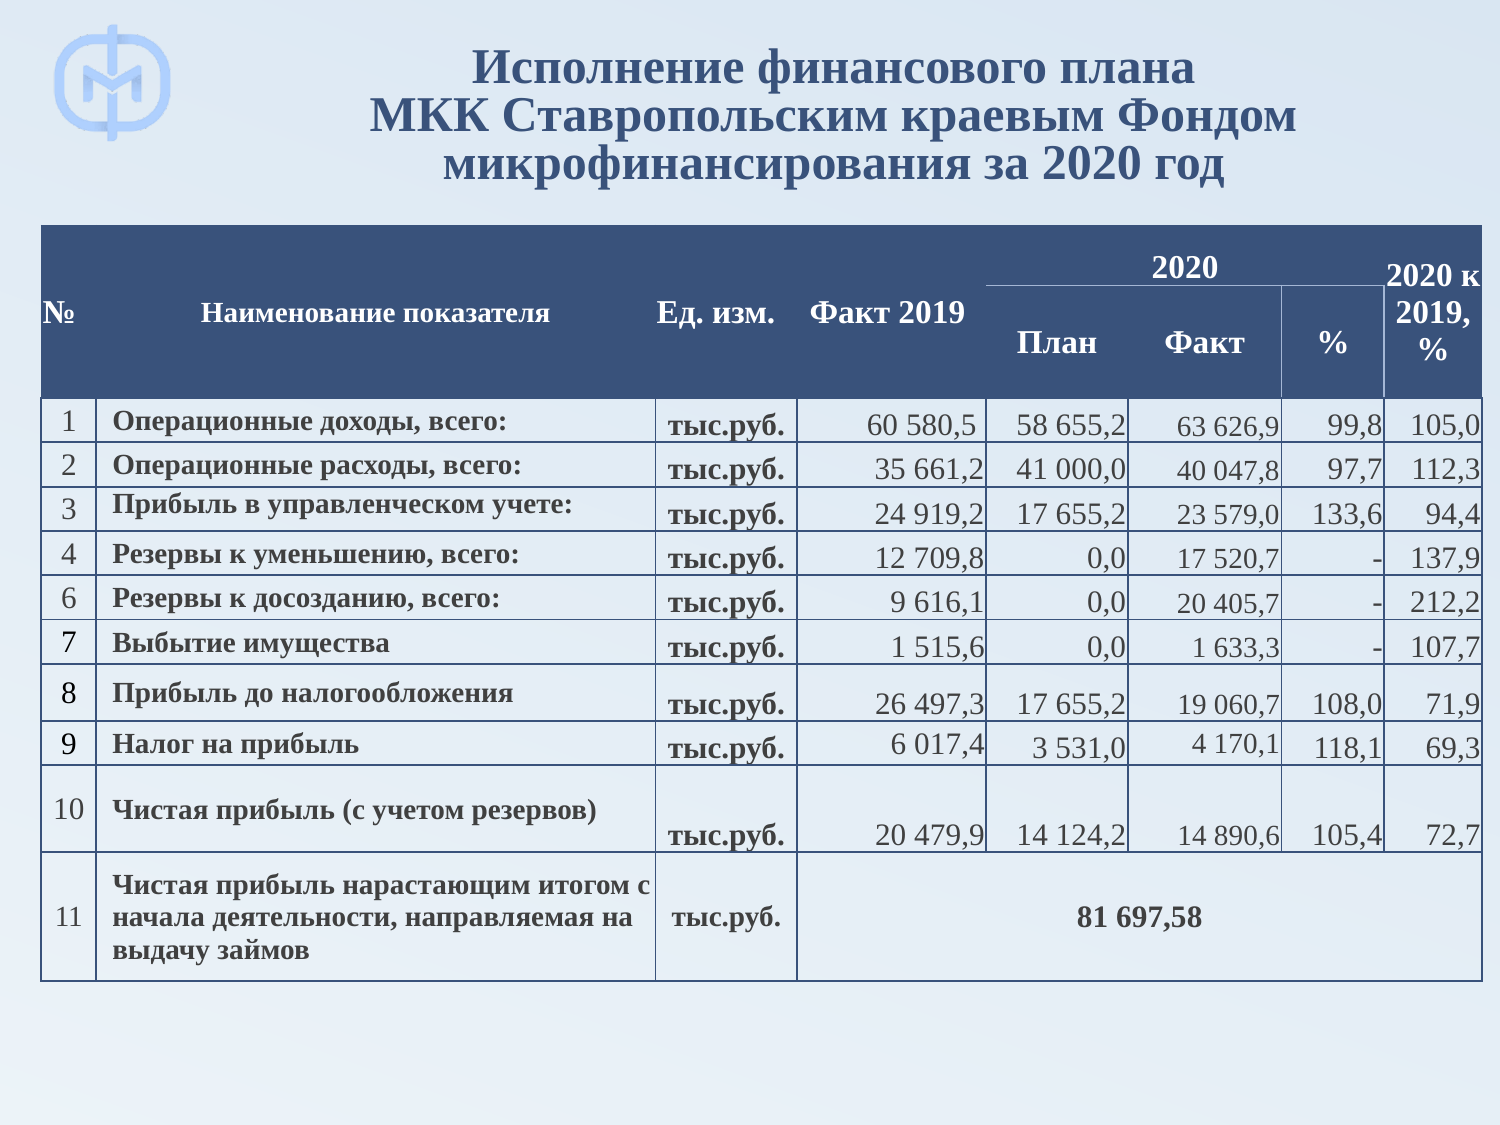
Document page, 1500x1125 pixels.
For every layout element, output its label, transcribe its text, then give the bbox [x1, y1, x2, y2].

table_header Ед. изм. [656, 226, 797, 397]
table_cell 105,0 [1385, 399, 1481, 441]
table_cell 94,4 [1385, 488, 1481, 530]
table_cell 20 405,7 [1129, 576, 1281, 619]
table_cell Чистая прибыль (с учетом резервов) [97, 766, 655, 851]
table_cell 14 890,6 [1129, 766, 1281, 851]
table_cell 133,6 [1282, 488, 1383, 530]
table_cell 108,0 [1282, 665, 1383, 720]
table_cell Факт [1128, 286, 1281, 397]
table_header 2020 [986, 226, 1384, 285]
table_cell 9 [42, 722, 95, 764]
table_cell 58 655,2 [987, 399, 1127, 441]
table_cell 1 633,3 [1129, 620, 1281, 663]
table_cell 2 [42, 443, 95, 486]
table_cell 40 047,8 [1129, 443, 1281, 486]
table_cell 19 060,7 [1129, 665, 1281, 720]
table_cell 23 579,0 [1129, 488, 1281, 530]
table_cell тыс.руб. [656, 443, 796, 486]
table_cell 1 515,6 [798, 620, 985, 663]
table_cell 3 [42, 488, 95, 530]
table_cell тыс.руб. [656, 399, 796, 441]
table_cell 105,4 [1282, 766, 1383, 851]
table_cell тыс.руб. [656, 722, 796, 764]
table_cell - [1282, 532, 1383, 574]
table_cell 99,8 [1282, 399, 1383, 441]
table_cell 20 479,9 [798, 766, 985, 851]
table_cell Прибыль до налогообложения [97, 665, 655, 720]
table_cell 3 531,0 [987, 722, 1127, 764]
table_cell 7 [42, 620, 95, 663]
table_cell 63 626,9 [1129, 399, 1281, 441]
table_cell 0,0 [987, 576, 1127, 619]
table_cell тыс.руб. [656, 665, 796, 720]
table_header № [42, 226, 95, 397]
table_header Факт 2019 [797, 226, 986, 397]
table_cell 17 655,2 [987, 488, 1127, 530]
table_cell 17 655,2 [987, 665, 1127, 720]
table_cell Резервы к досозданию, всего: [97, 576, 655, 619]
table_cell Чистая прибыль нарастающим итогом с начала деятельности, направляемая на выдачу займов [97, 853, 655, 980]
table_cell Налог на прибыль [97, 722, 655, 764]
table_cell 8 [42, 665, 95, 720]
table_cell Операционные доходы, всего: [97, 399, 655, 441]
table_cell Резервы к уменьшению, всего: [97, 532, 655, 574]
table_cell тыс.руб. [656, 488, 796, 530]
table_header 2020 к 2019, % [1384, 226, 1482, 397]
table_cell 71,9 [1385, 665, 1481, 720]
table_cell 72,7 [1385, 766, 1481, 851]
table_cell 9 616,1 [798, 576, 985, 619]
table_cell % [1282, 286, 1383, 397]
table_cell Операционные расходы, всего: [97, 443, 655, 486]
table_cell 118,1 [1282, 722, 1383, 764]
table_cell 107,7 [1385, 620, 1481, 663]
table_cell 17 520,7 [1129, 532, 1281, 574]
table_cell 1 [42, 399, 95, 441]
table_cell 41 000,0 [987, 443, 1127, 486]
title Исполнение финансового плана МКК Ставропольским краевым Фондом микрофинансирования за 2020 год [184, 19, 1483, 197]
table_cell Прибыль в управленческом учете: [97, 488, 655, 530]
table_cell 26 497,3 [798, 665, 985, 720]
table_cell тыс.руб. [656, 853, 796, 980]
table_cell тыс.руб. [656, 620, 796, 663]
table_cell 24 919,2 [798, 488, 985, 530]
table_cell - [1282, 620, 1383, 663]
table_header Наименование показателя [97, 226, 655, 397]
table_cell - [1282, 576, 1383, 619]
table_cell тыс.руб. [656, 766, 796, 851]
picture [19, 0, 205, 176]
table_cell 11 [42, 853, 95, 980]
table_cell 212,2 [1385, 576, 1481, 619]
table_cell 6 017,4 [798, 722, 985, 764]
table_cell 35 661,2 [798, 443, 985, 486]
table_cell 81 697,58 [798, 853, 1481, 980]
table_cell 97,7 [1282, 443, 1383, 486]
table_cell 4 [42, 532, 95, 574]
table_cell тыс.руб. [656, 576, 796, 619]
table_cell 137,9 [1385, 532, 1481, 574]
table_cell 4 170,1 [1129, 722, 1281, 764]
table_cell 0,0 [987, 620, 1127, 663]
table_cell 60 580,5 [798, 399, 985, 441]
table_cell 10 [42, 766, 95, 851]
table_cell тыс.руб. [656, 532, 796, 574]
table_cell 12 709,8 [798, 532, 985, 574]
table_cell 6 [42, 576, 95, 619]
table_cell 69,3 [1385, 722, 1481, 764]
table_cell План [986, 286, 1128, 397]
table_cell 14 124,2 [987, 766, 1127, 851]
table_cell Выбытие имущества [97, 620, 655, 663]
table_cell 0,0 [987, 532, 1127, 574]
table_cell 112,3 [1385, 443, 1481, 486]
